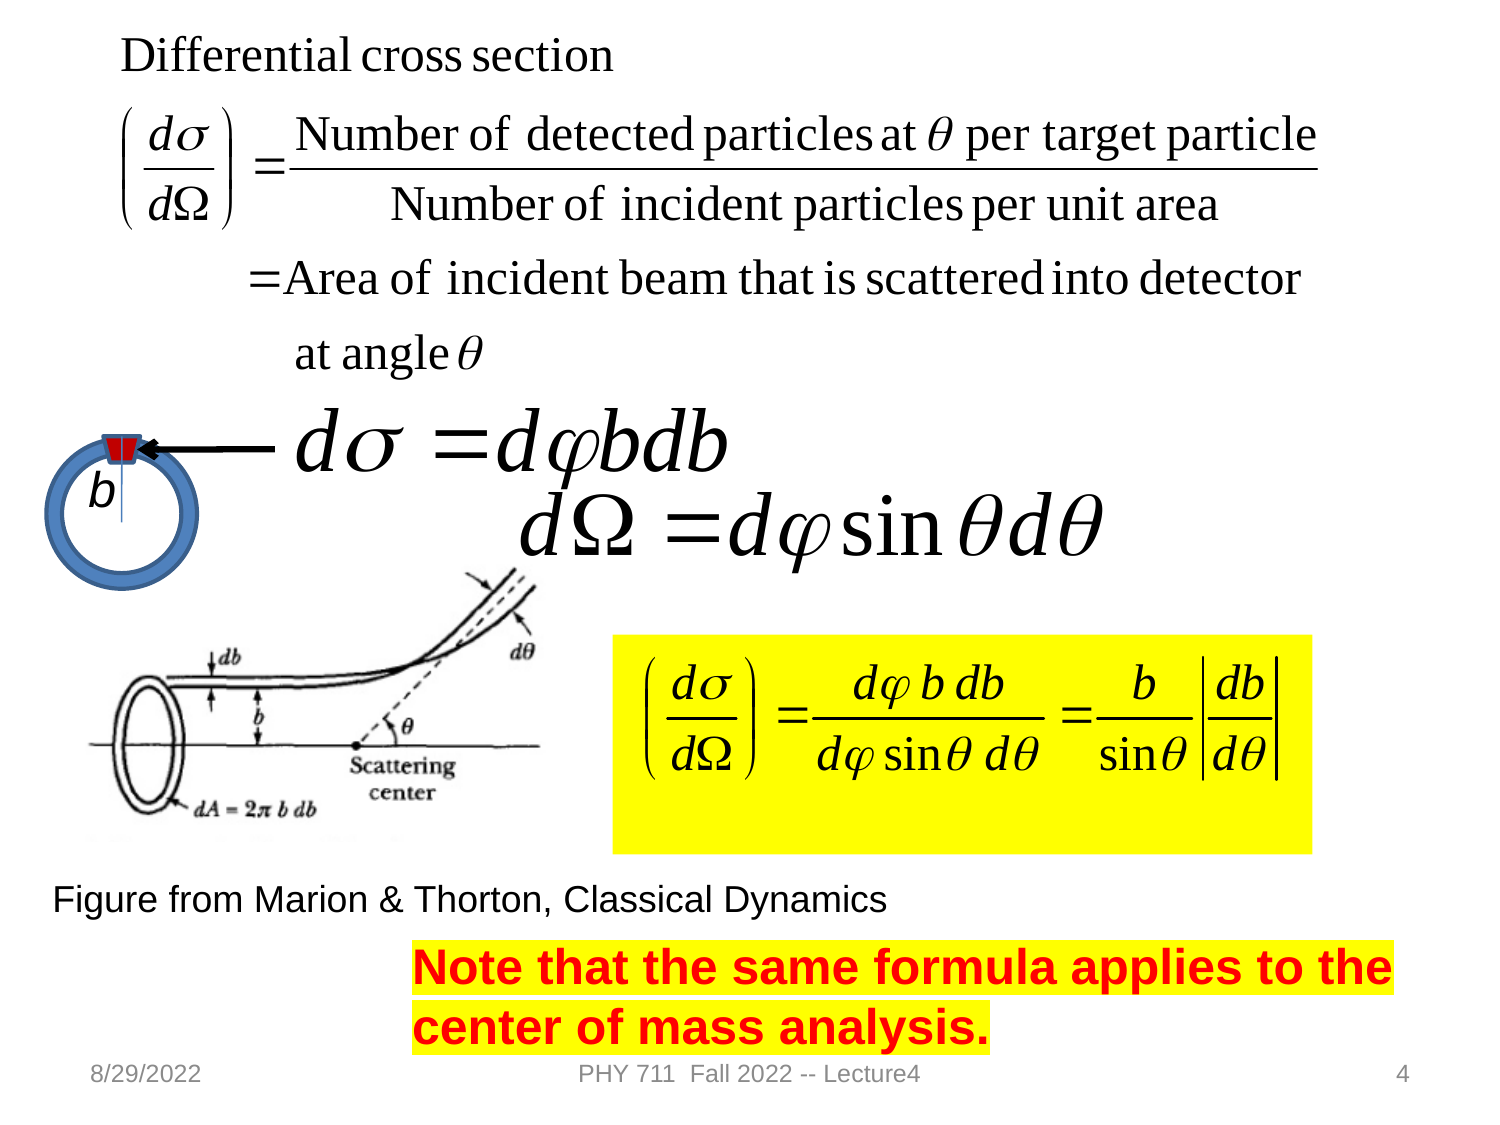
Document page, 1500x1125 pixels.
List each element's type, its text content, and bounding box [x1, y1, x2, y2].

footer PHY 711 Fall 2022 -- Lecture4 [512, 1063, 988, 1103]
text_box [79, 439, 104, 449]
text_box [44, 453, 74, 520]
text_box b [74, 449, 104, 520]
text_box [141, 439, 148, 446]
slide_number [75, 1042, 425, 1103]
text_box [137, 456, 200, 520]
text_box Note that the same formula applies to the center of mass analysis. [397, 927, 1423, 1063]
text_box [285, 395, 740, 503]
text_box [612, 634, 1313, 855]
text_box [112, 24, 1330, 392]
text_box [101, 434, 143, 465]
picture [37, 522, 589, 843]
text_box Figure from Marion & Thorton, Classical Dynamics [37, 867, 1288, 928]
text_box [509, 479, 1118, 586]
slide_number 4 [1074, 1042, 1425, 1103]
